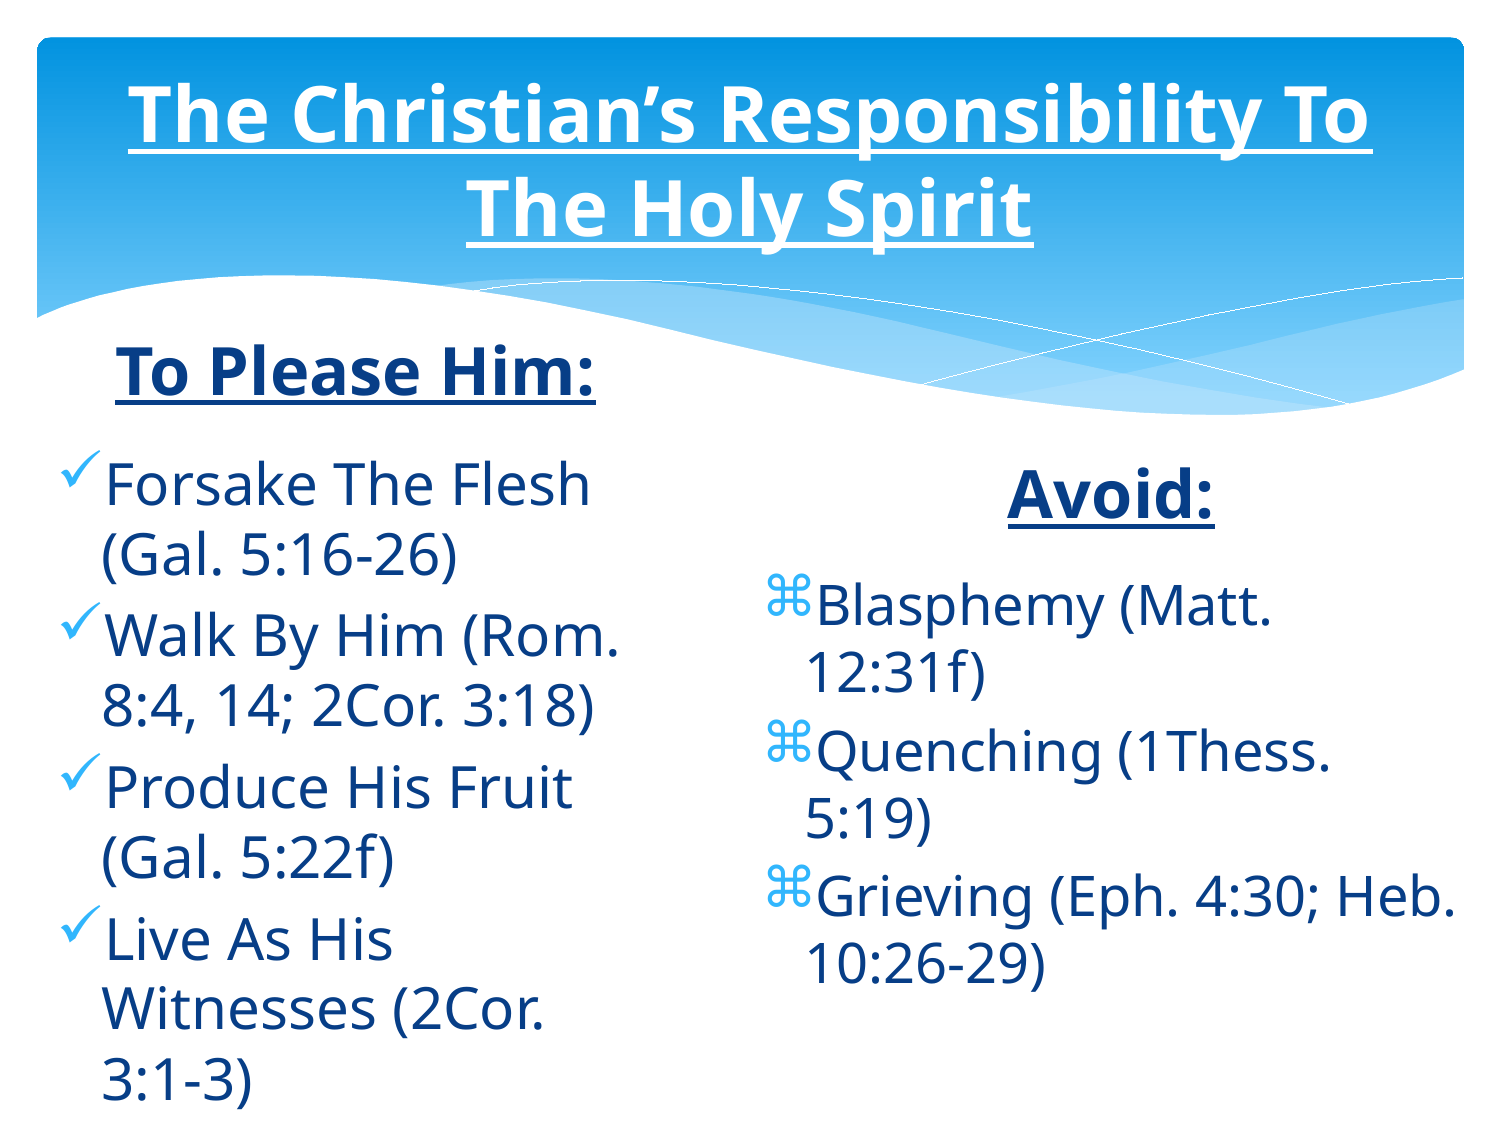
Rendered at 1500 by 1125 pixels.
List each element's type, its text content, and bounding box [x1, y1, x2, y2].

list Blasphemy (Matt. 12:31f) Quenching (1Thess. 5:19) Grieving (Eph. 4:30; Heb. 10:26-29) [746, 562, 1476, 1005]
list To Please Him: [41, 316, 669, 422]
title The Christian’s Responsibility To The Holy Spirit [75, 55, 1425, 261]
list Avoid: [746, 439, 1476, 545]
list Forsake The Flesh (Gal. 5:16-26) Walk By Him (Rom. 8:4, 14; 2Cor. 3:18) Produce His Fruit (Gal. 5:22f) Live As His Witnesses (2Cor. 3:1-3) [41, 439, 669, 1071]
